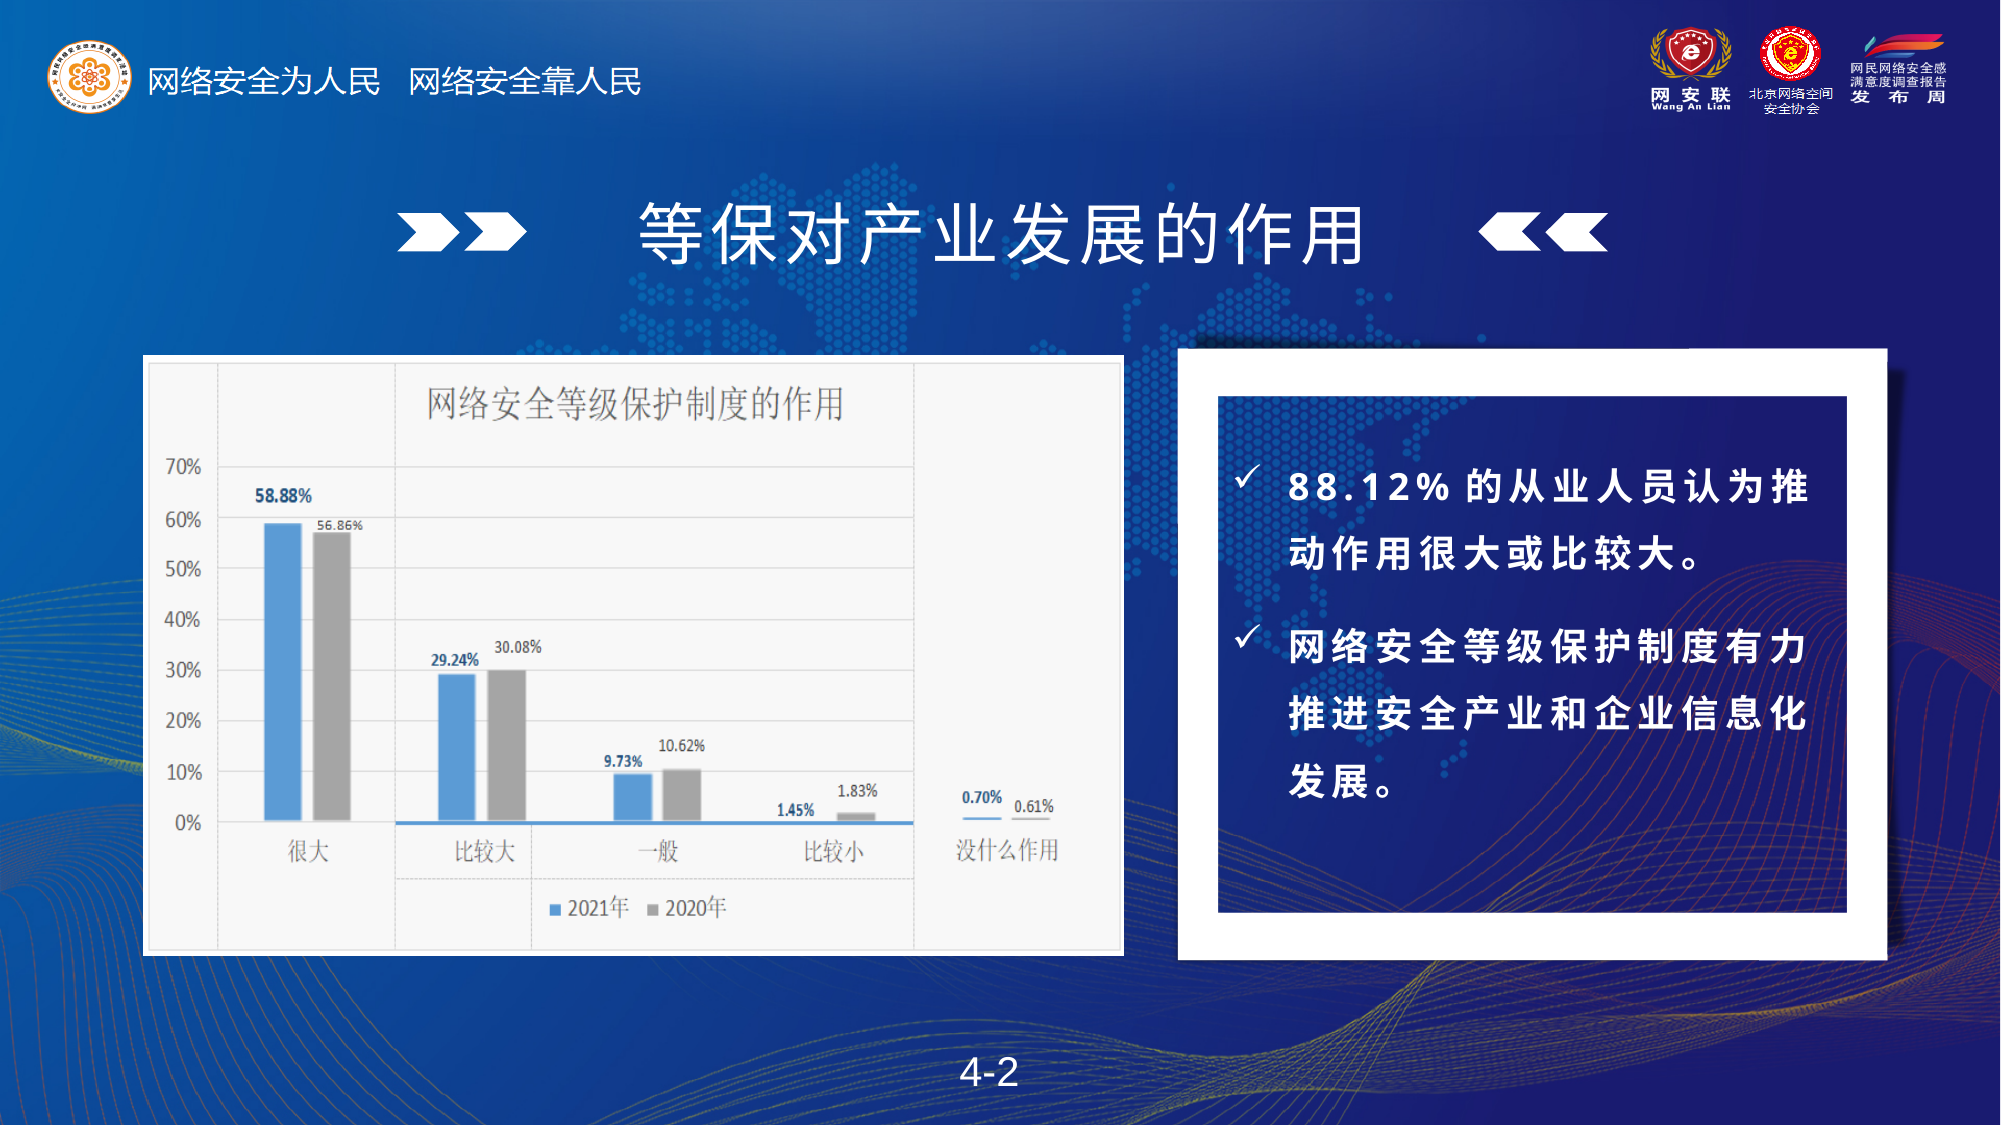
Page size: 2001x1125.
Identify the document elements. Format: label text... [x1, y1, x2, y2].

text_box 4-2 [855, 1037, 1124, 1102]
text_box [397, 184, 1609, 282]
picture [0, 0, 2001, 1125]
